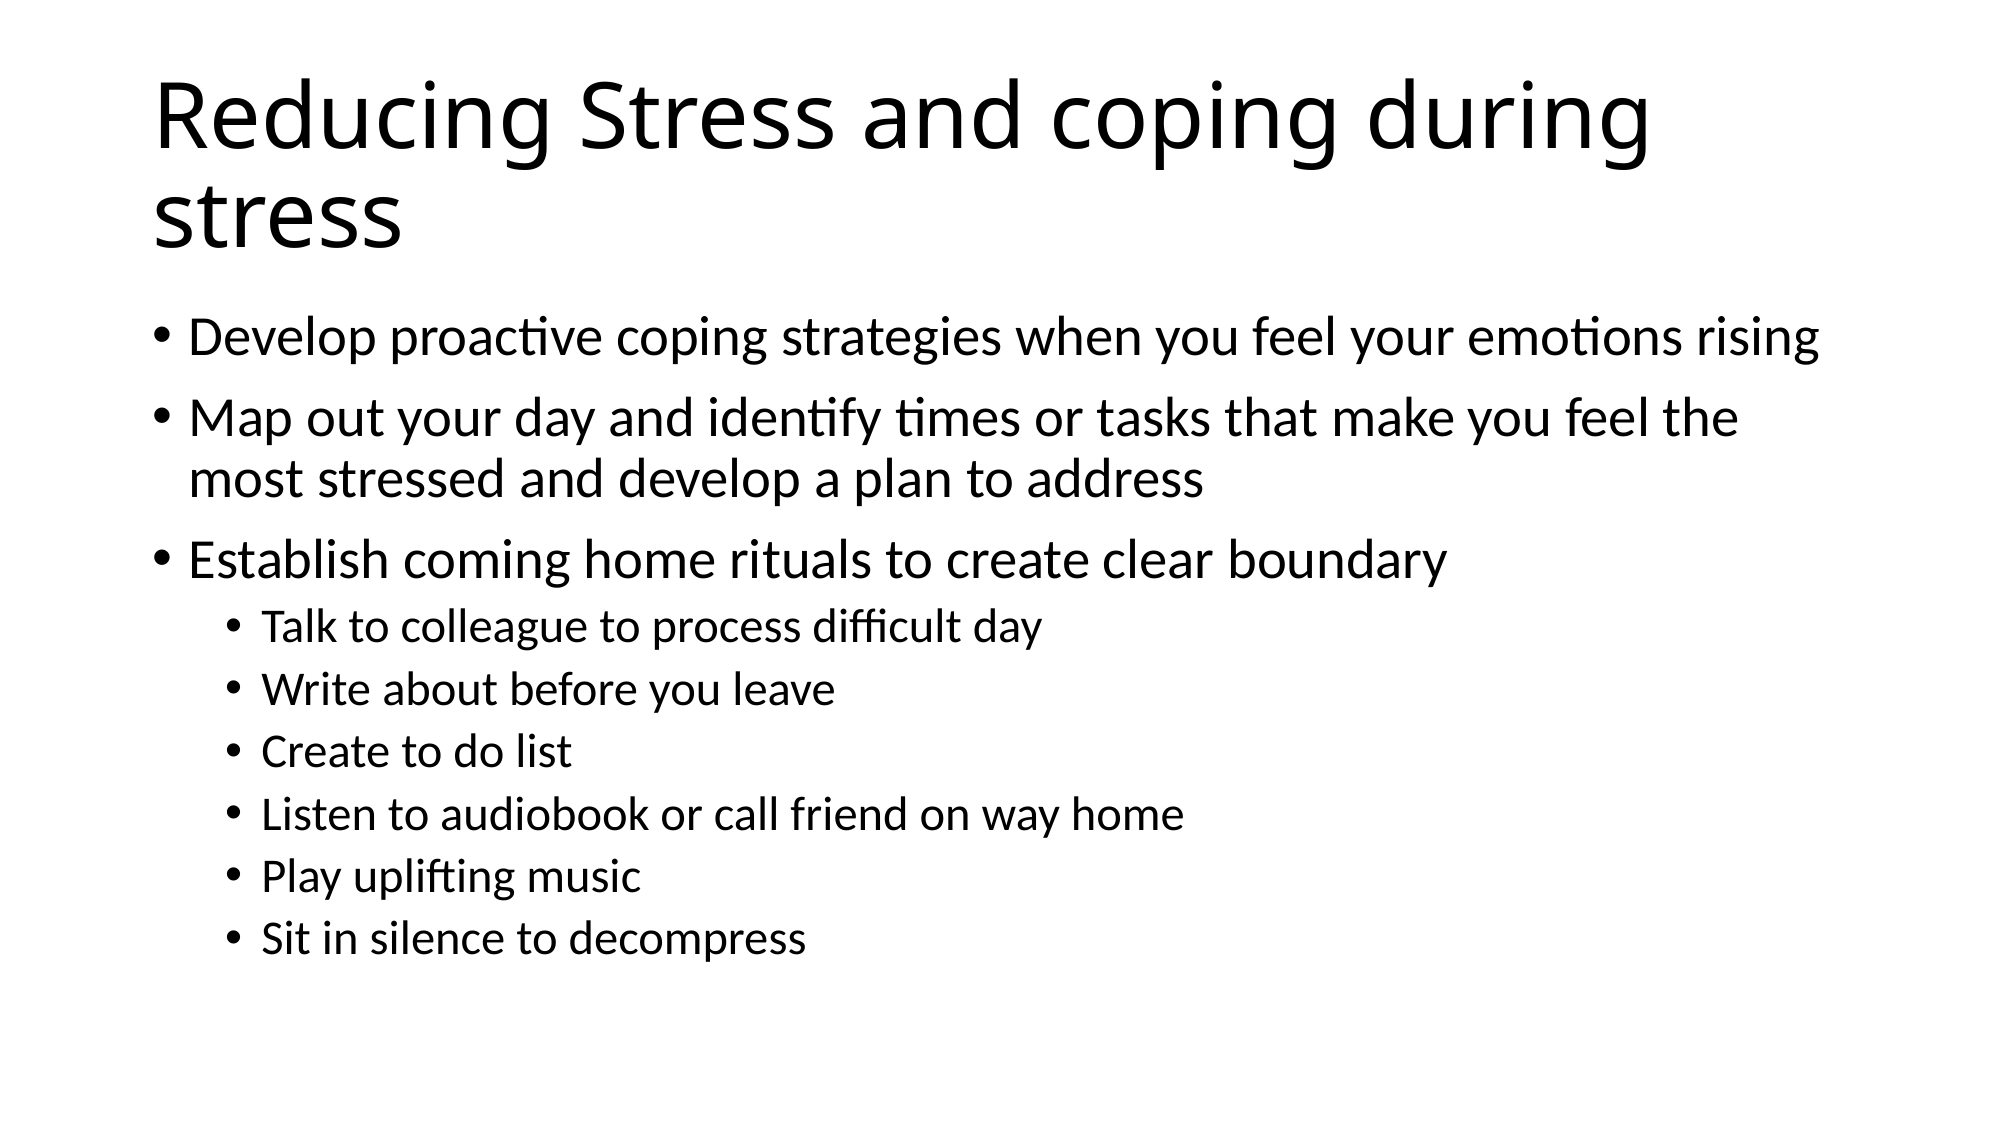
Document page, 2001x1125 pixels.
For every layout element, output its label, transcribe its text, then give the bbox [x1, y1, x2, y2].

list Develop proactive coping strategies when you feel your emotions rising Map out your day and identify times or tasks that make you feel the most stressed and develop a plan to address Establish coming home rituals to create clear boundary Talk to colleague to process difficult day Write about before you leave Create to do list Listen to audiobook or call friend on way home Play uplifting music Sit in silence to decompress [137, 299, 1863, 1014]
title Reducing Stress and coping during stress [137, 59, 1863, 278]
